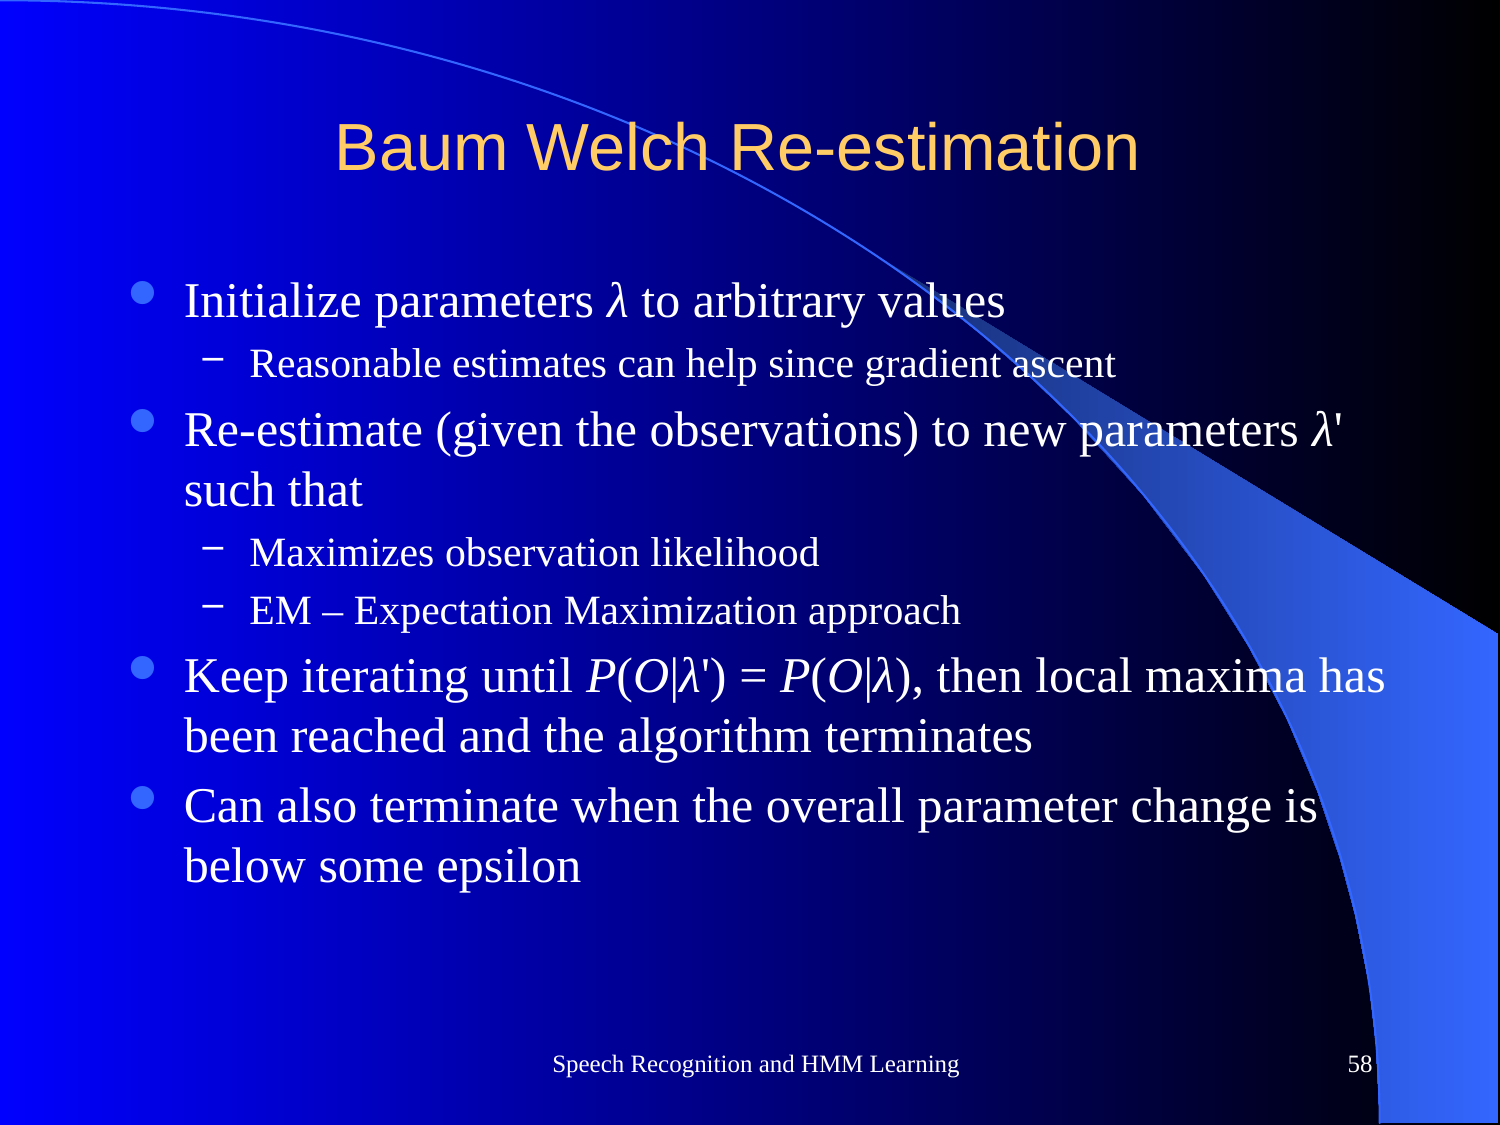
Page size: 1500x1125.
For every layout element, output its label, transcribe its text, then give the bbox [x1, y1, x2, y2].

list Initialize parameters λ to arbitrary values Reasonable estimates can help since gradient ascent Re-estimate (given the observations) to new parameters λ' such that Maximizes observation likelihood EM – Expectation Maximization approach Keep iterating until P(O|λ') = P(O|λ), then local maxima has been reached and the algorithm terminates Can also terminate when the overall parameter change is below some epsilon [112, 259, 1451, 1001]
footer Speech Recognition and HMM Learning [474, 1024, 1038, 1101]
slide_number 58 [1074, 1024, 1388, 1101]
title Baum Welch Re-estimation [99, 74, 1376, 213]
